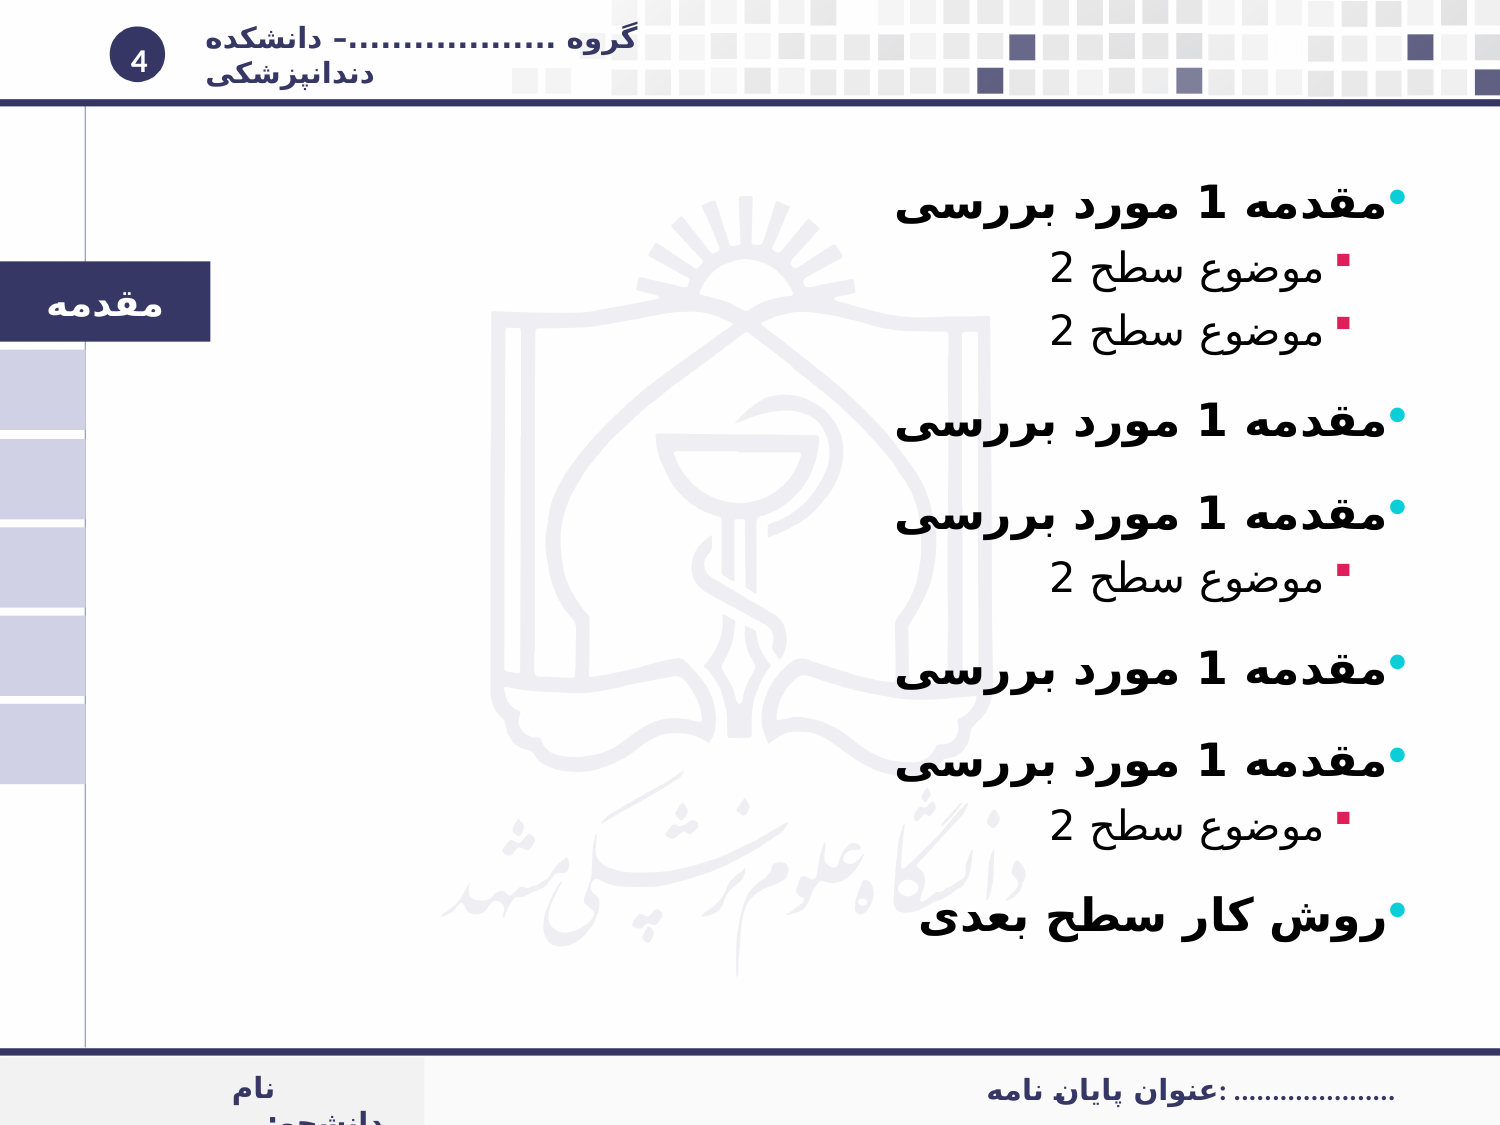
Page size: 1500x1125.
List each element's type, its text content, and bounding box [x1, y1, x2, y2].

slide_number 4 [103, 29, 175, 89]
text_box [0, 703, 87, 785]
text_box [0, 615, 87, 697]
text_box مقدمه [0, 260, 211, 343]
text_box [0, 526, 87, 609]
list مقدمه 1 مورد بررسی موضوع سطح 2 موضوع سطح 2 مقدمه 1 مورد بررسی مقدمه 1 مورد بررسی موضوع سطح 2 مقدمه 1 مورد بررسی مقدمه 1 مورد بررسی موضوع سطح 2 روش کار سطح بعدی [222, 165, 1429, 971]
picture [0, 0, 1500, 1125]
text_box [0, 438, 87, 520]
text_box [0, 349, 87, 431]
